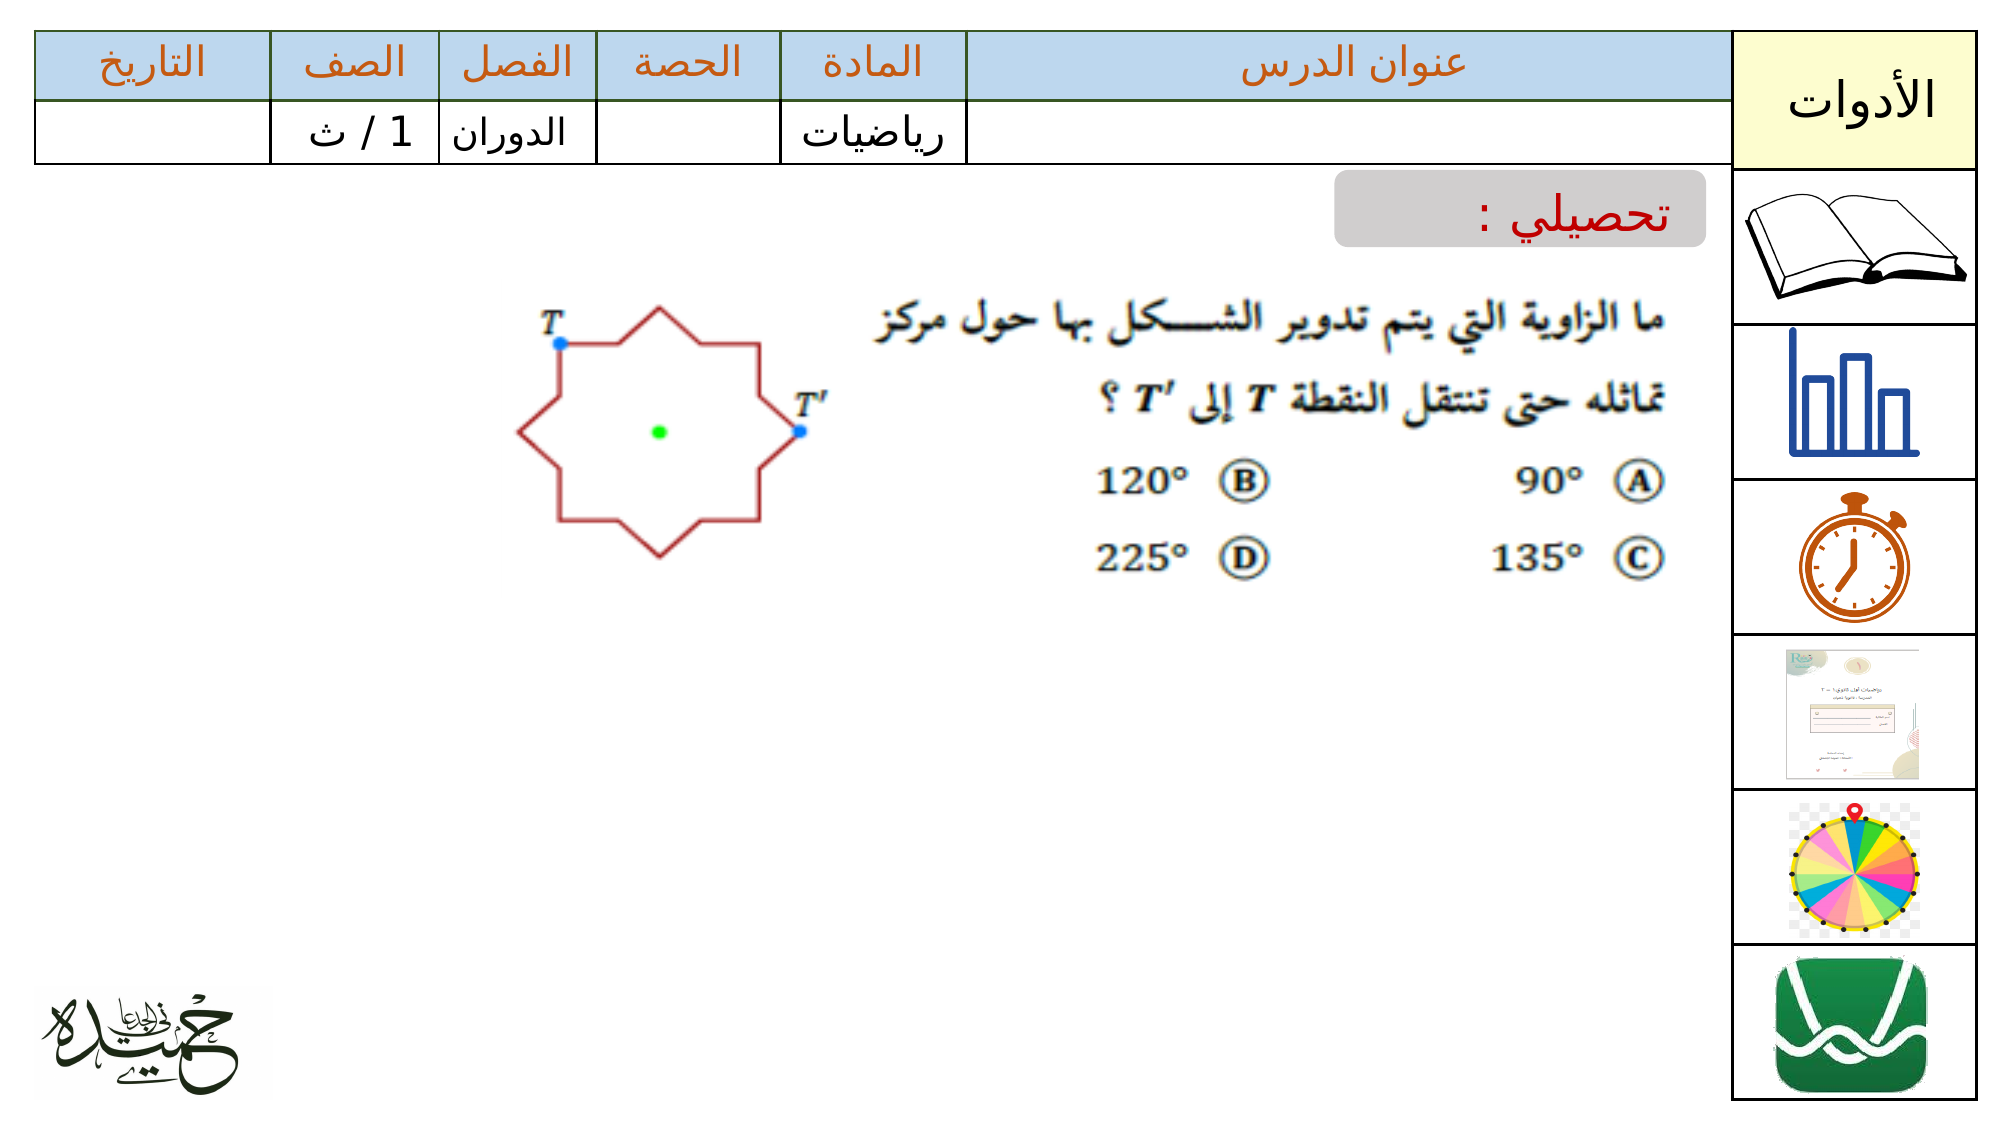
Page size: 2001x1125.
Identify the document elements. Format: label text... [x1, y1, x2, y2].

text_box تحصيلي : [1316, 173, 1687, 249]
picture [500, 279, 1681, 598]
picture [1759, 950, 1949, 1103]
picture [34, 986, 273, 1100]
picture [1786, 649, 1919, 780]
picture [1789, 803, 1920, 938]
text_box [1339, 169, 1707, 248]
picture [1734, 177, 1977, 328]
